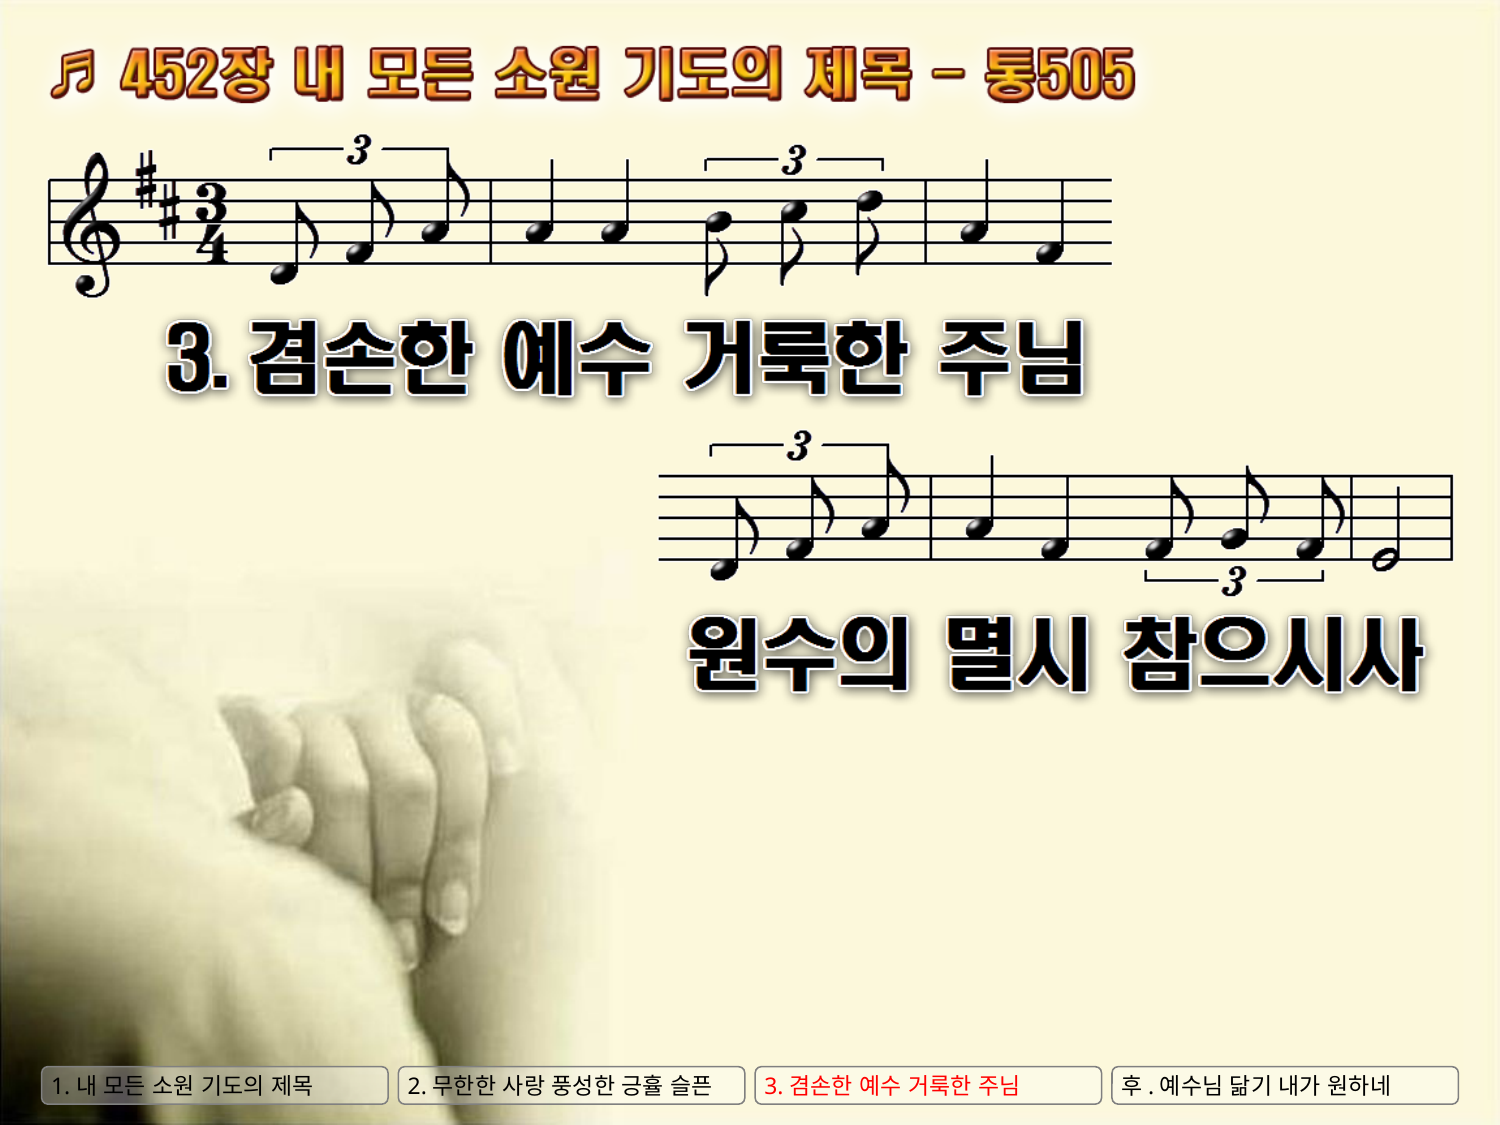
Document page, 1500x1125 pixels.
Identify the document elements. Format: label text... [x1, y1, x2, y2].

text_box 후.예수님 닮기 내가 원하네 [1111, 1066, 1459, 1105]
text_box 3.겸손한 예수 거룩한 주님 [755, 1066, 1102, 1105]
text_box 2.무한한 사랑 풍성한 긍휼 슬픈 [398, 1066, 745, 1105]
text_box 1.내 모든 소원 기도의 제목 [41, 1066, 389, 1105]
picture [0, 0, 1500, 1125]
